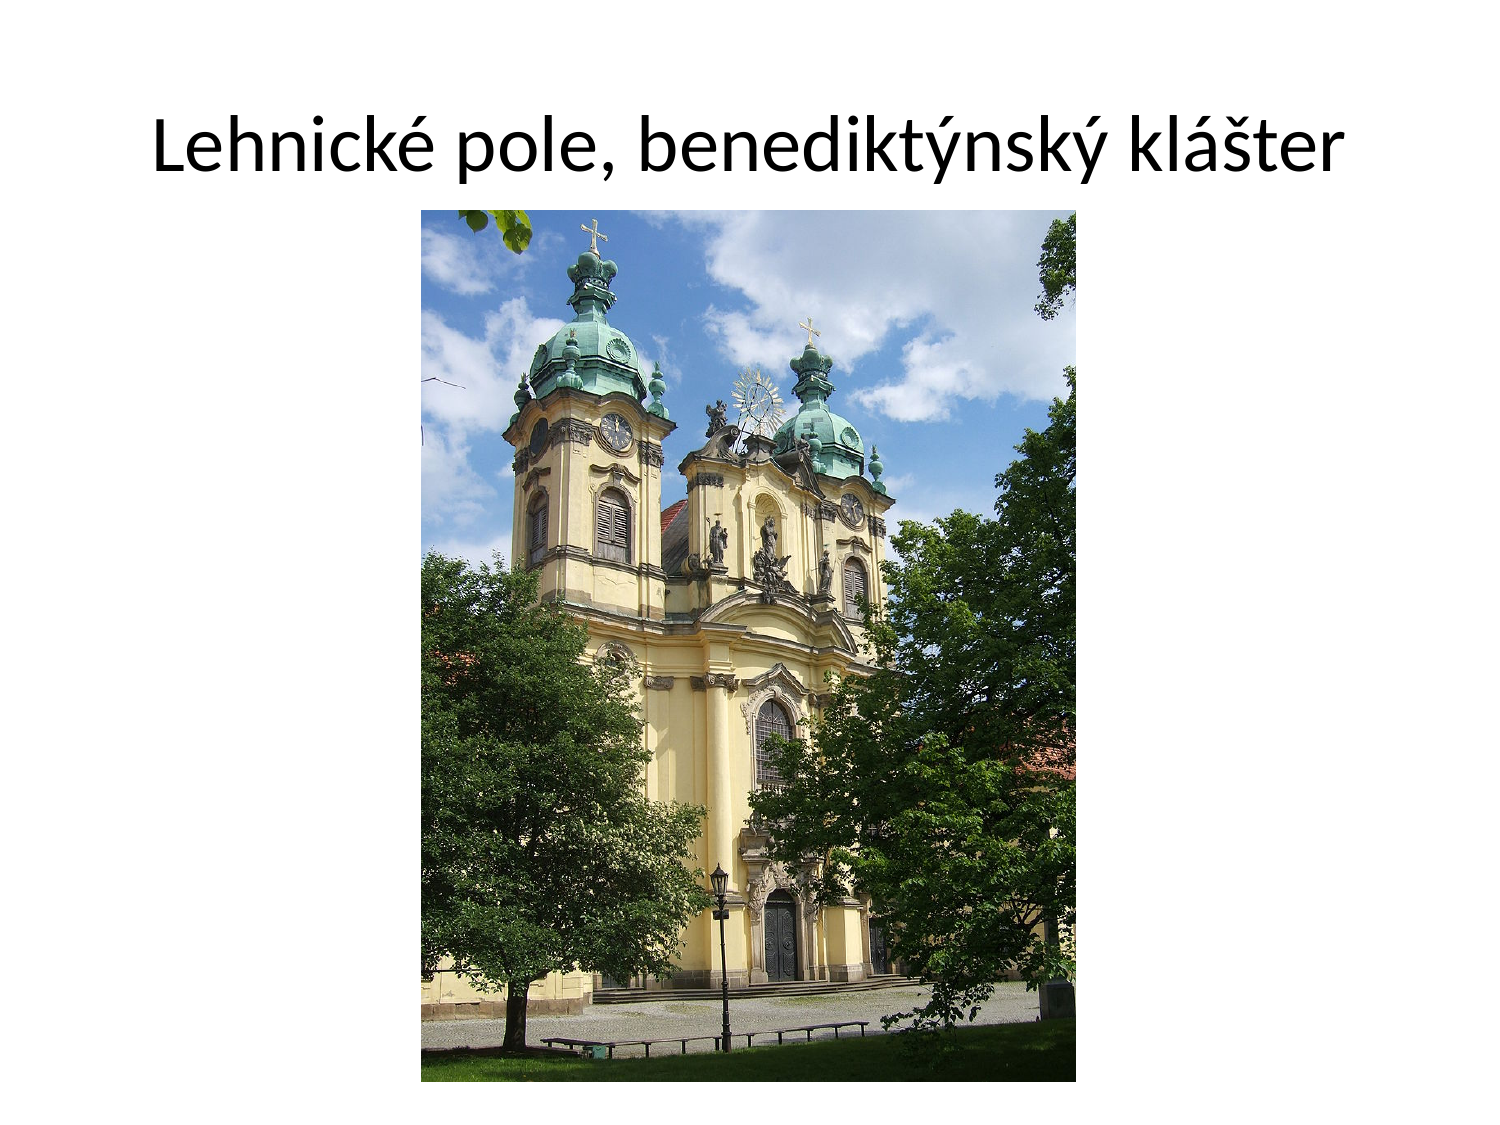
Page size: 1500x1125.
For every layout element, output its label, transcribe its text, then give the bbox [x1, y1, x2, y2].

title Lehnické pole, benediktýnský klášter [75, 45, 1425, 233]
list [421, 210, 1076, 1082]
